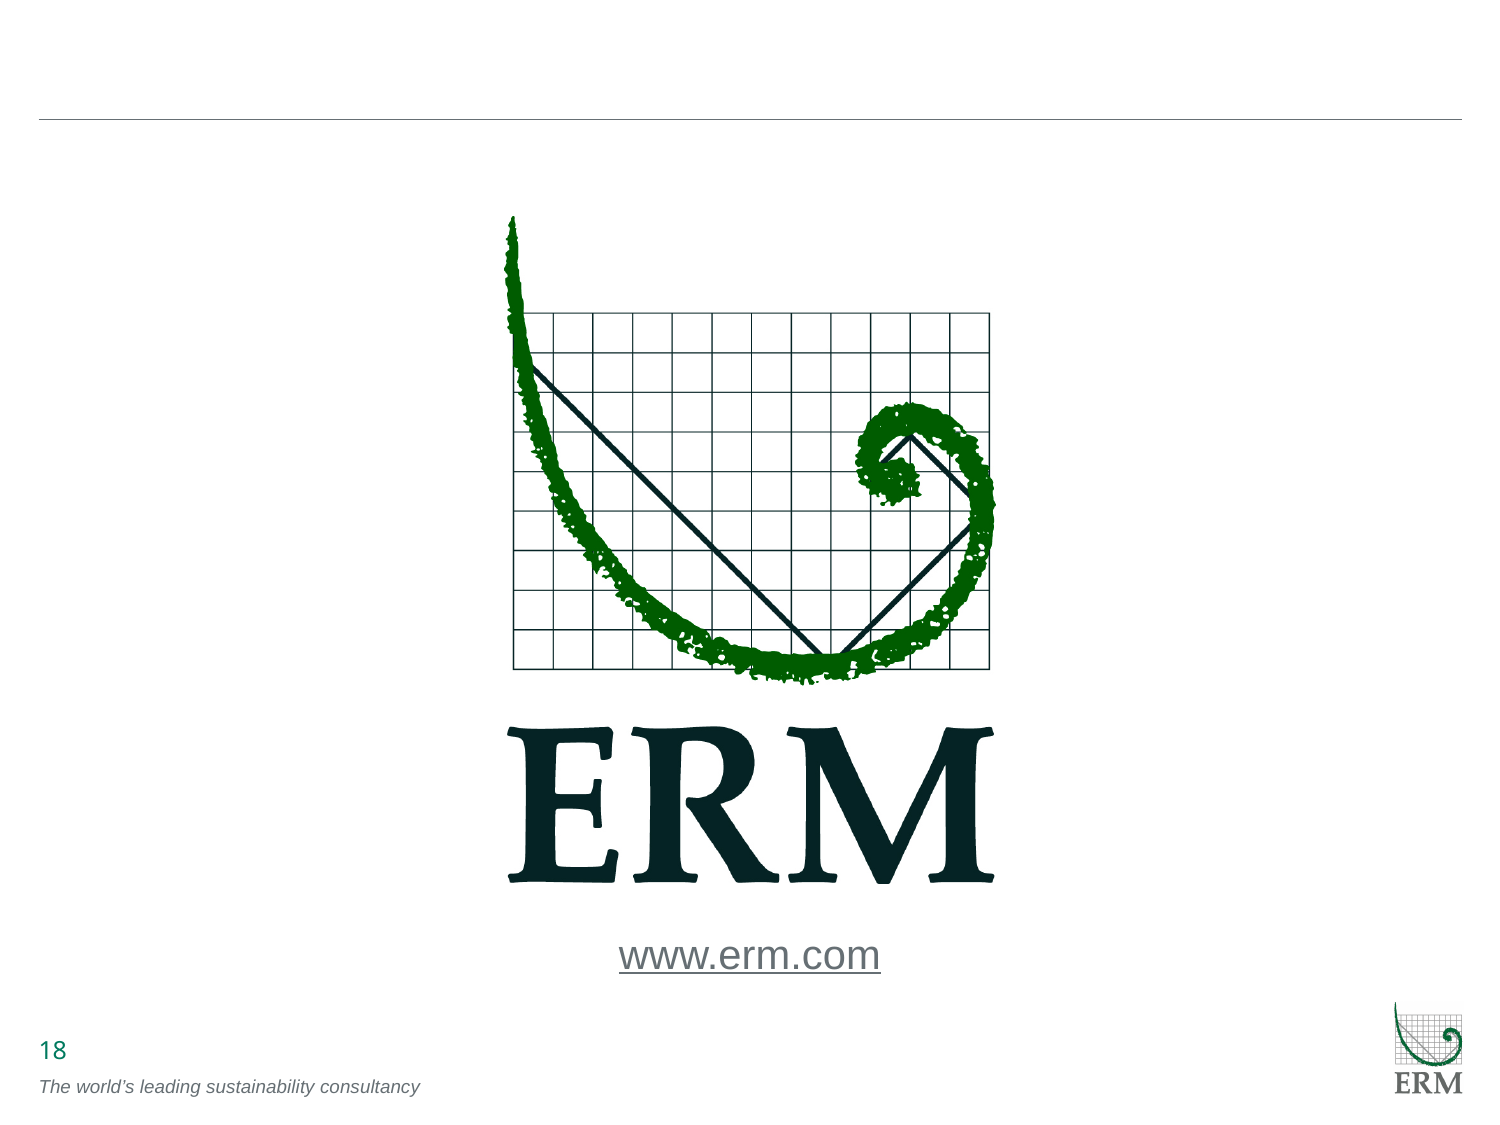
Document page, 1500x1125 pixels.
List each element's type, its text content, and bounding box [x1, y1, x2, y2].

picture [1393, 1001, 1464, 1095]
picture [504, 216, 996, 885]
slide_number 18 [38, 1006, 213, 1069]
text_box www.erm.com [449, 920, 1050, 985]
